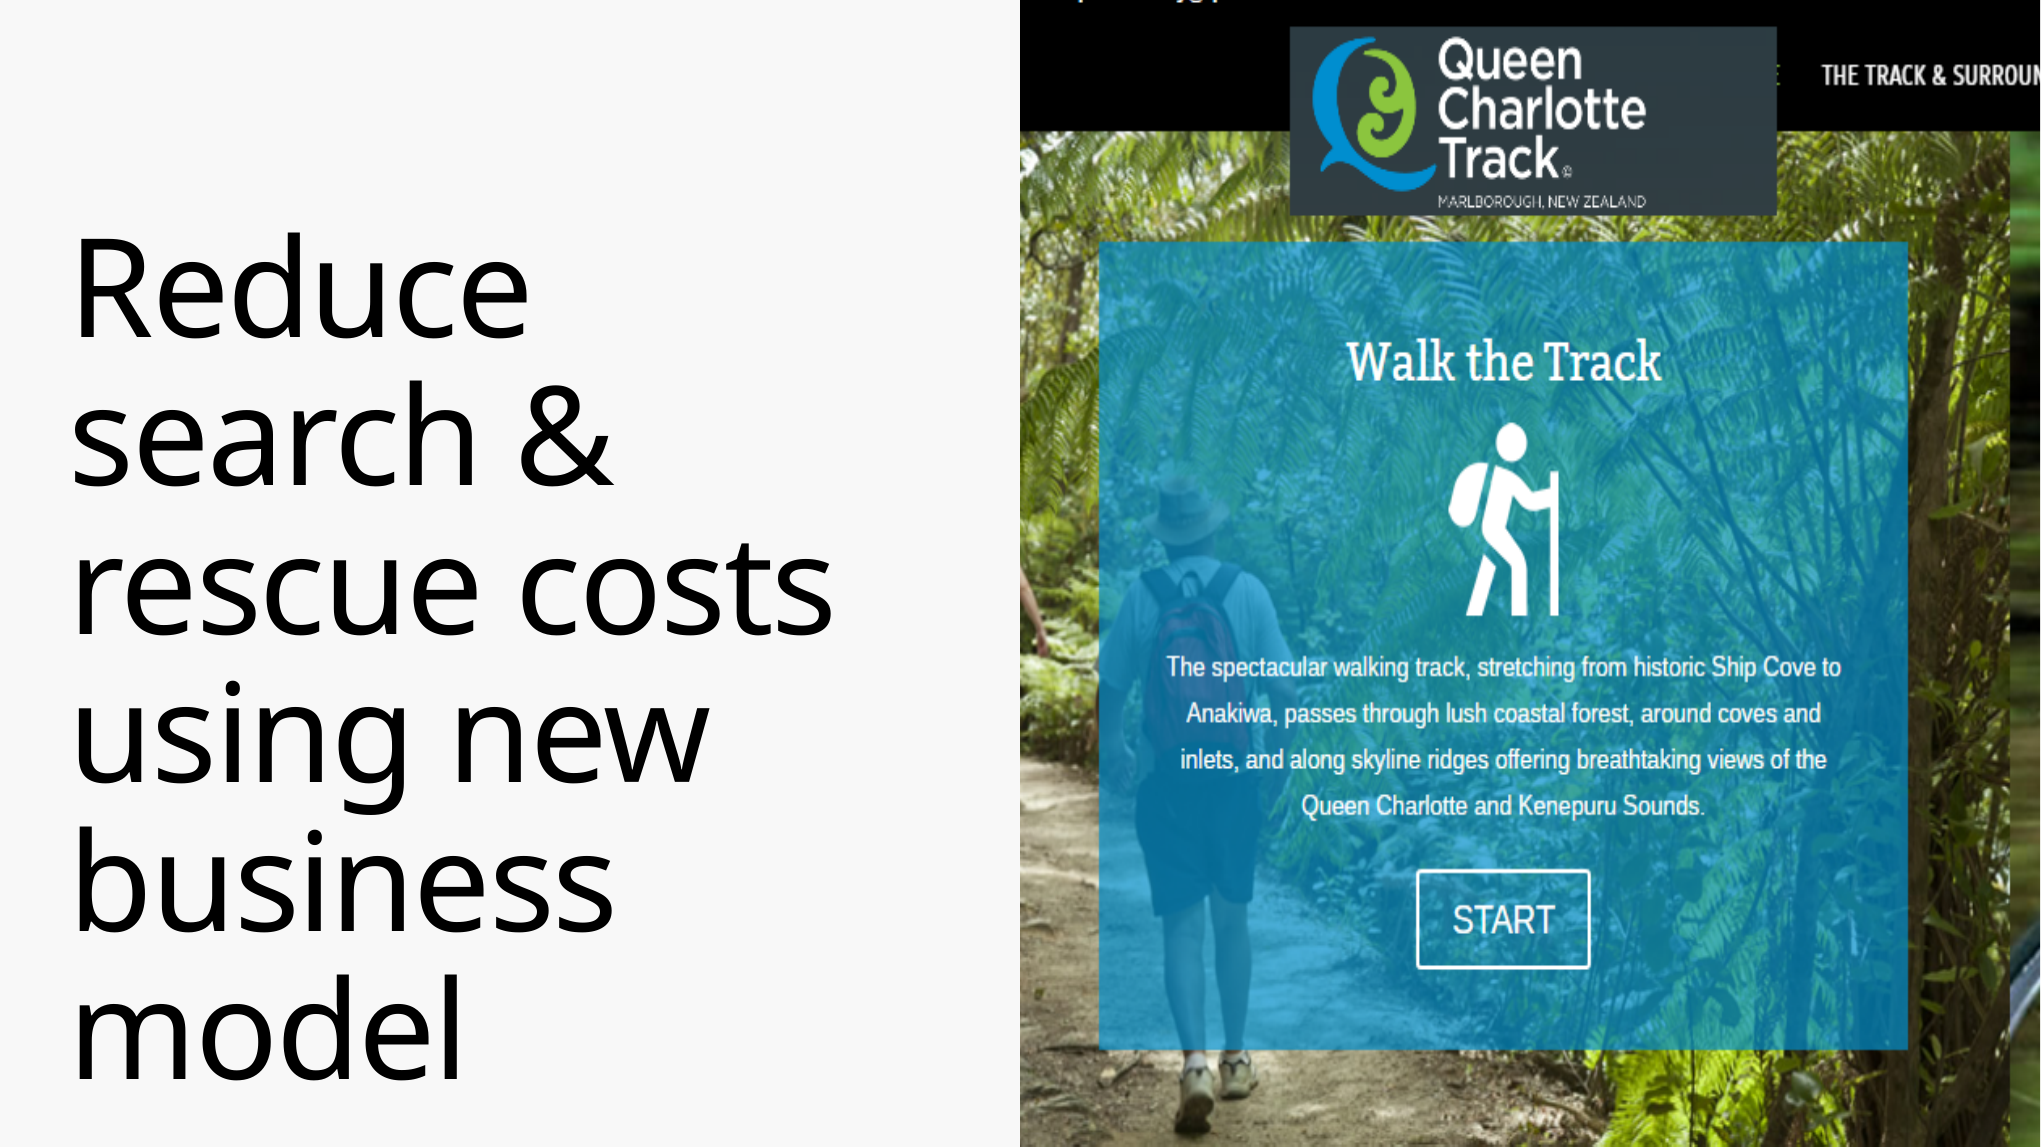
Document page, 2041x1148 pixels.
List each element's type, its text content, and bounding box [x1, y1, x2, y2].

picture [1019, 0, 2041, 1148]
title Reduce search & rescue costs using new business model [45, 203, 946, 984]
